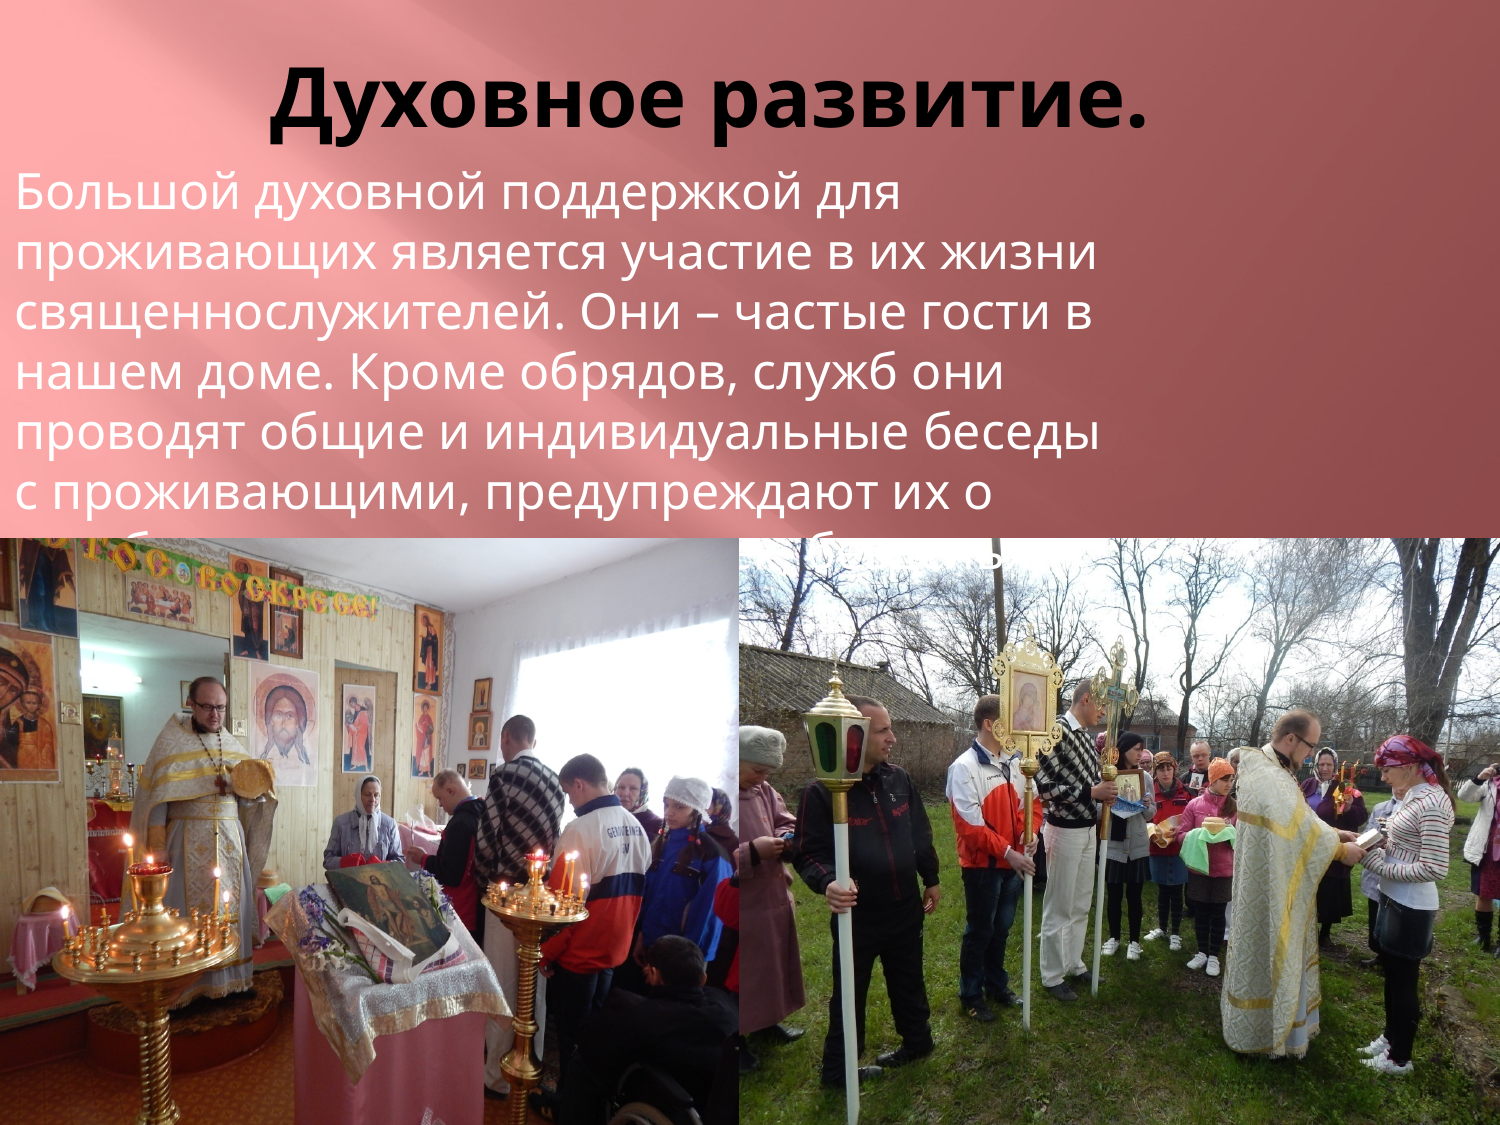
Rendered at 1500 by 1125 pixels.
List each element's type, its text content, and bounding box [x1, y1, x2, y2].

picture [0, 538, 1500, 1125]
title Духовное развитие. [35, 0, 1386, 188]
text_box Большой духовной поддержкой для проживающих является участие в их жизни священнослужителей. Они – частые гости в нашем доме. Кроме обрядов, служб они проводят общие и индивидуальные беседы с проживающими, предупреждают их о пагубности вредных привычек, безделья, лени. [0, 152, 1125, 526]
